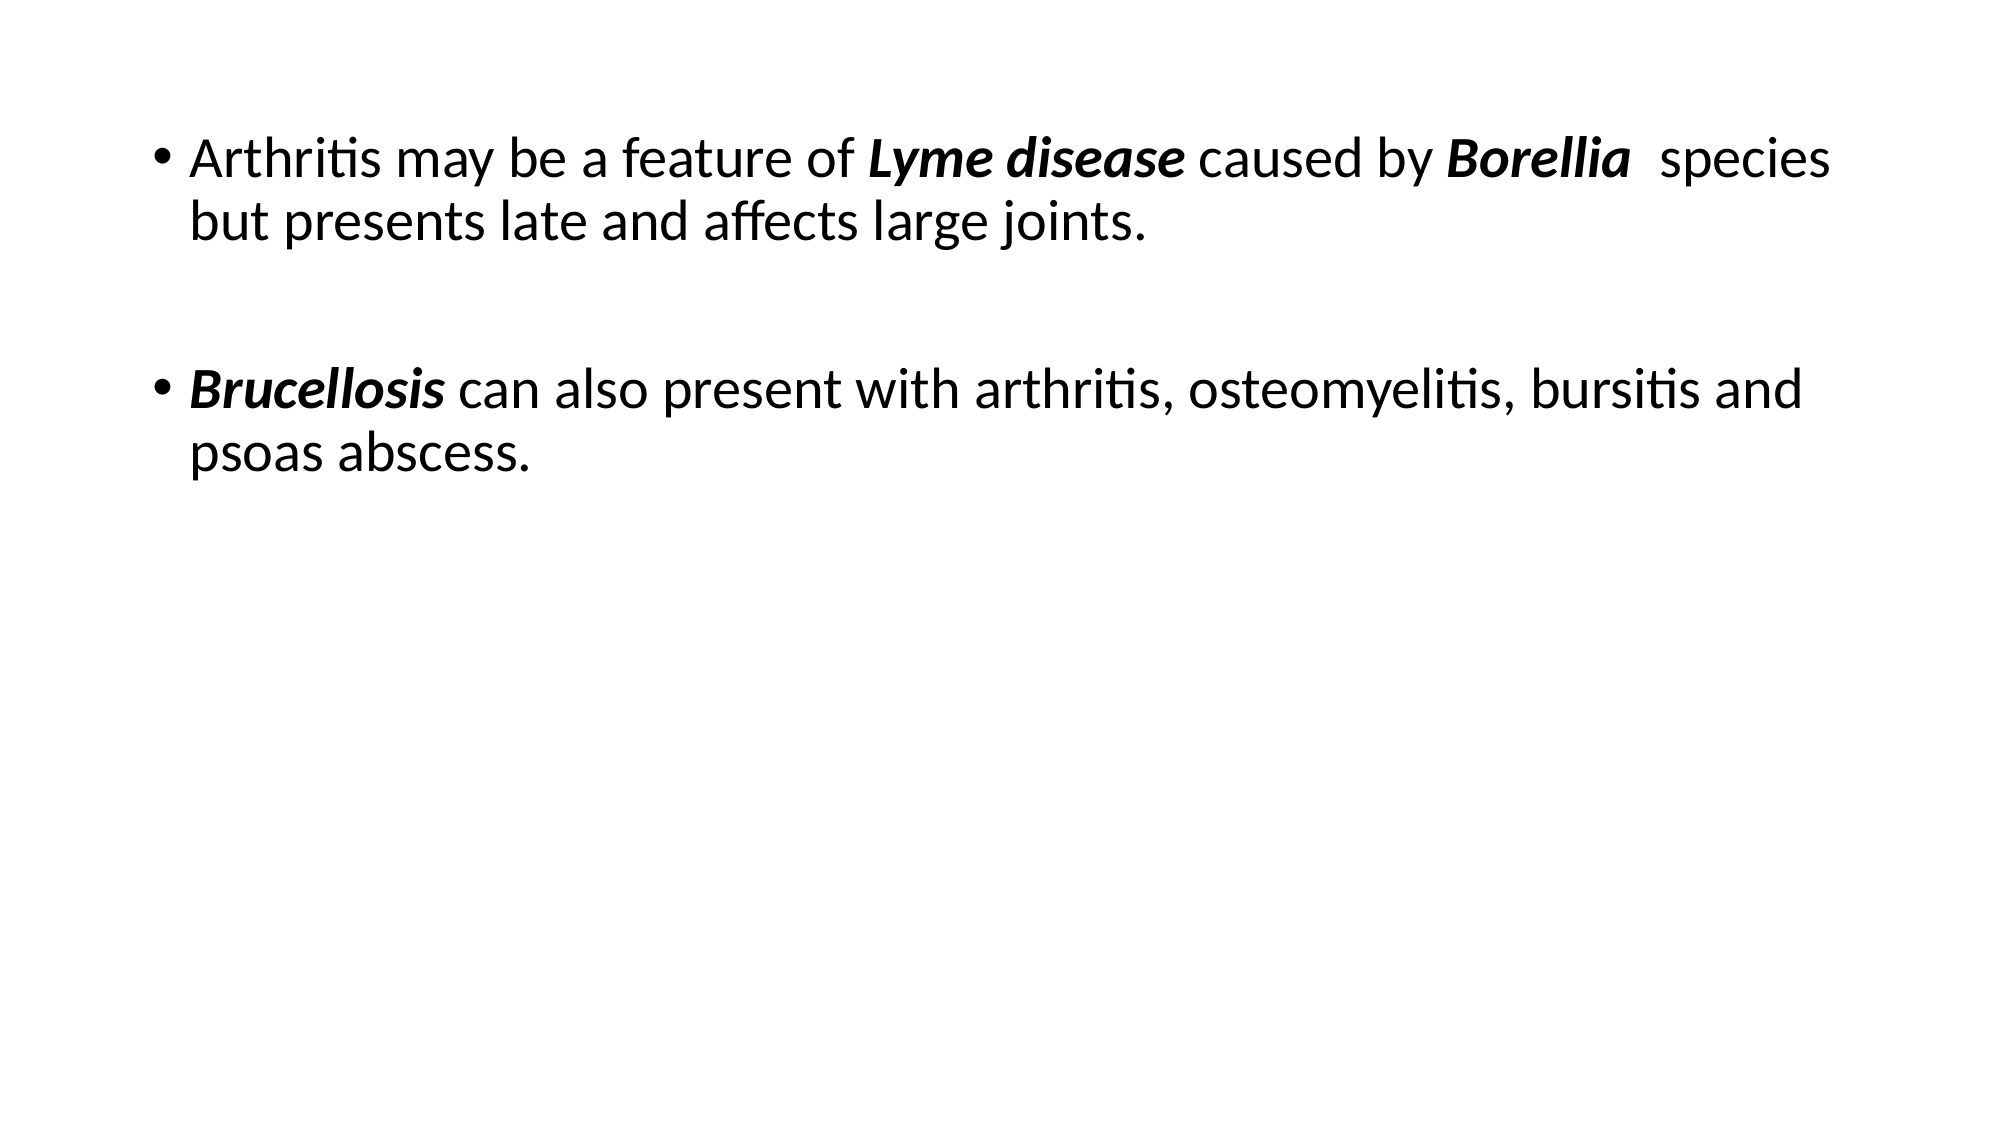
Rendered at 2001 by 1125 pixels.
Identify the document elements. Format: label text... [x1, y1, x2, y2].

list Arthritis may be a feature of Lyme disease caused by Borellia species but presents late and affects large joints. Brucellosis can also present with arthritis, osteomyelitis, bursitis and psoas abscess. [137, 120, 1863, 1014]
